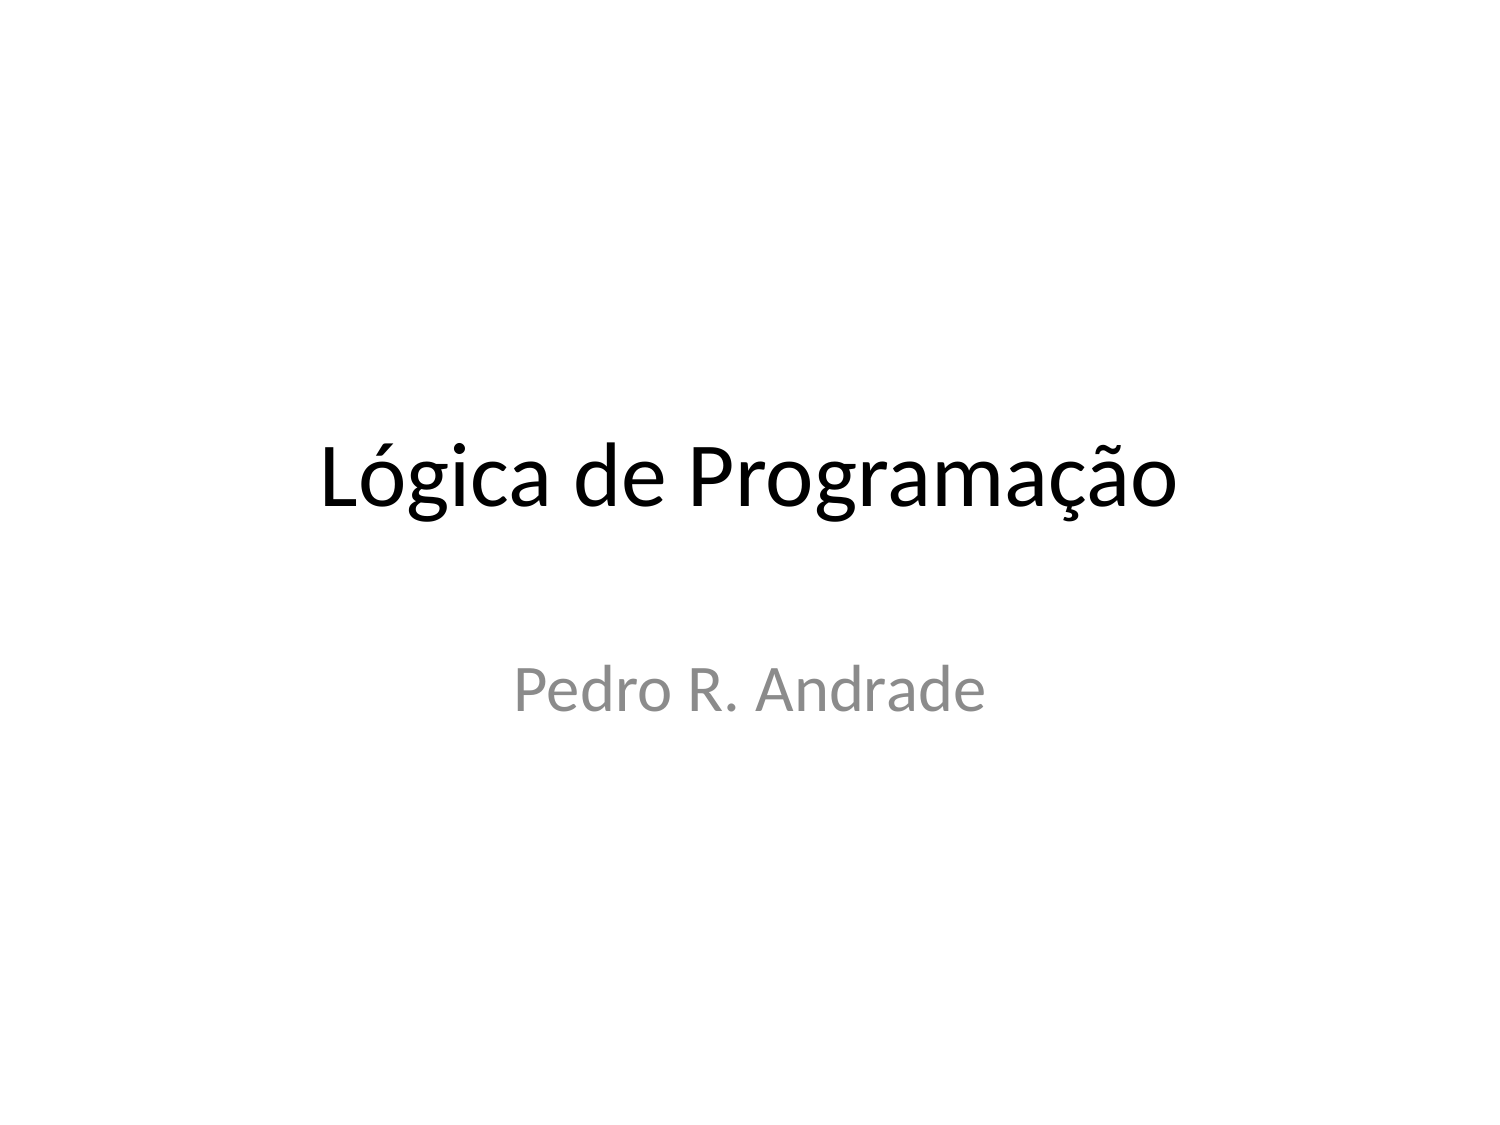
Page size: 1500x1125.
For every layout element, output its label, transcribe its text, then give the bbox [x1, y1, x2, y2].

subtitle Pedro R. Andrade [225, 637, 1275, 925]
title Lógica de Programação [88, 349, 1412, 591]
